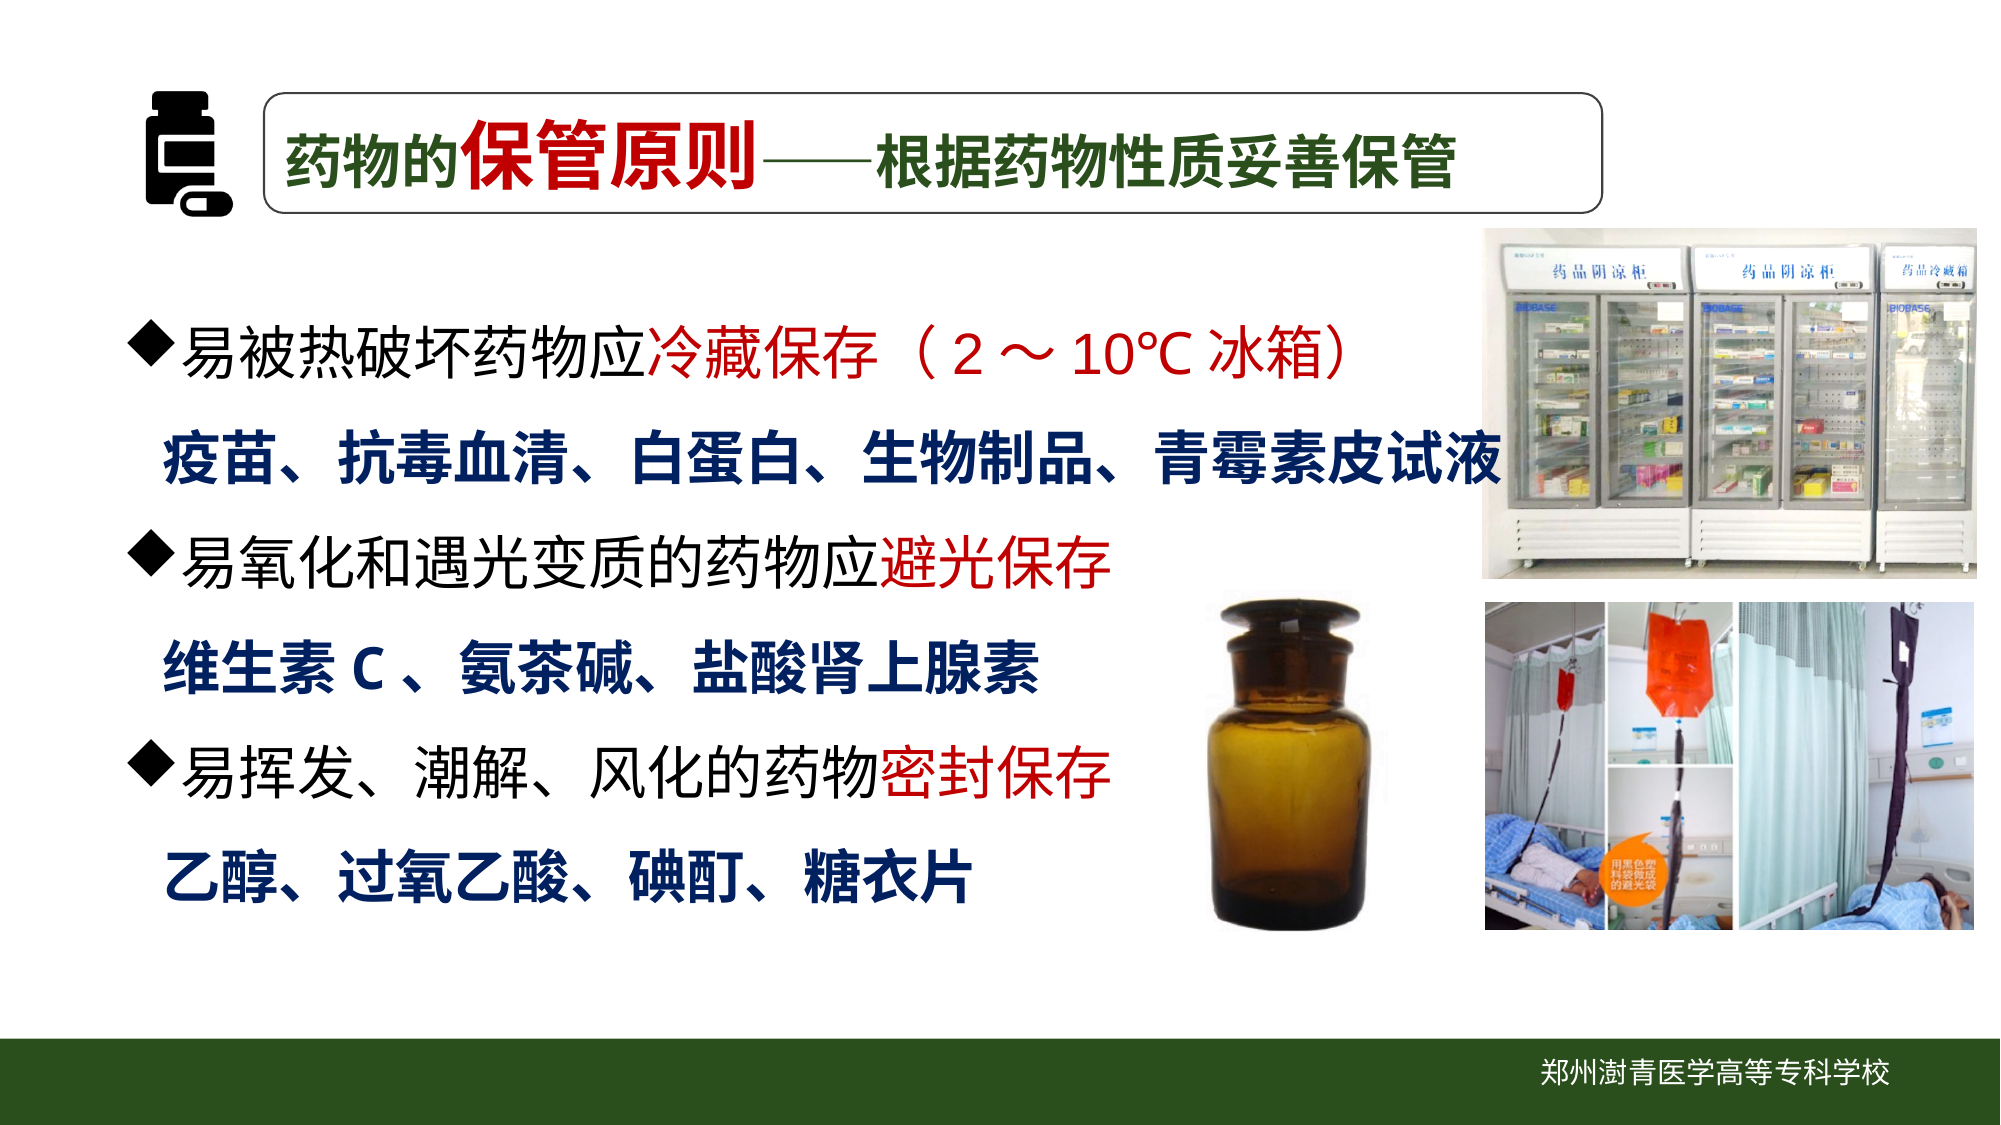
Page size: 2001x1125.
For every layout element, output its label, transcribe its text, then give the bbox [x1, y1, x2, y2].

slide_number 郑州澍青医学高等专科学校 [1431, 1046, 2000, 1116]
picture [1177, 590, 1388, 942]
picture [1485, 602, 1974, 930]
text_box 易被热破坏药物应冷藏保存（2～10℃冰箱） 疫苗、抗毒血清、白蛋白、生物制品、青霉素皮试液 易氧化和遇光变质的药物应避光保存 维生素C、氨茶碱、盐酸肾上腺素 易挥发、潮解、风化的药物密封保存 乙醇、过氧乙酸、碘酊、糖衣片 [107, 273, 1518, 919]
text_box 药物的保管原则——根据药物性质妥善保管 [264, 92, 1604, 214]
picture [1482, 228, 1977, 579]
picture [113, 78, 264, 229]
